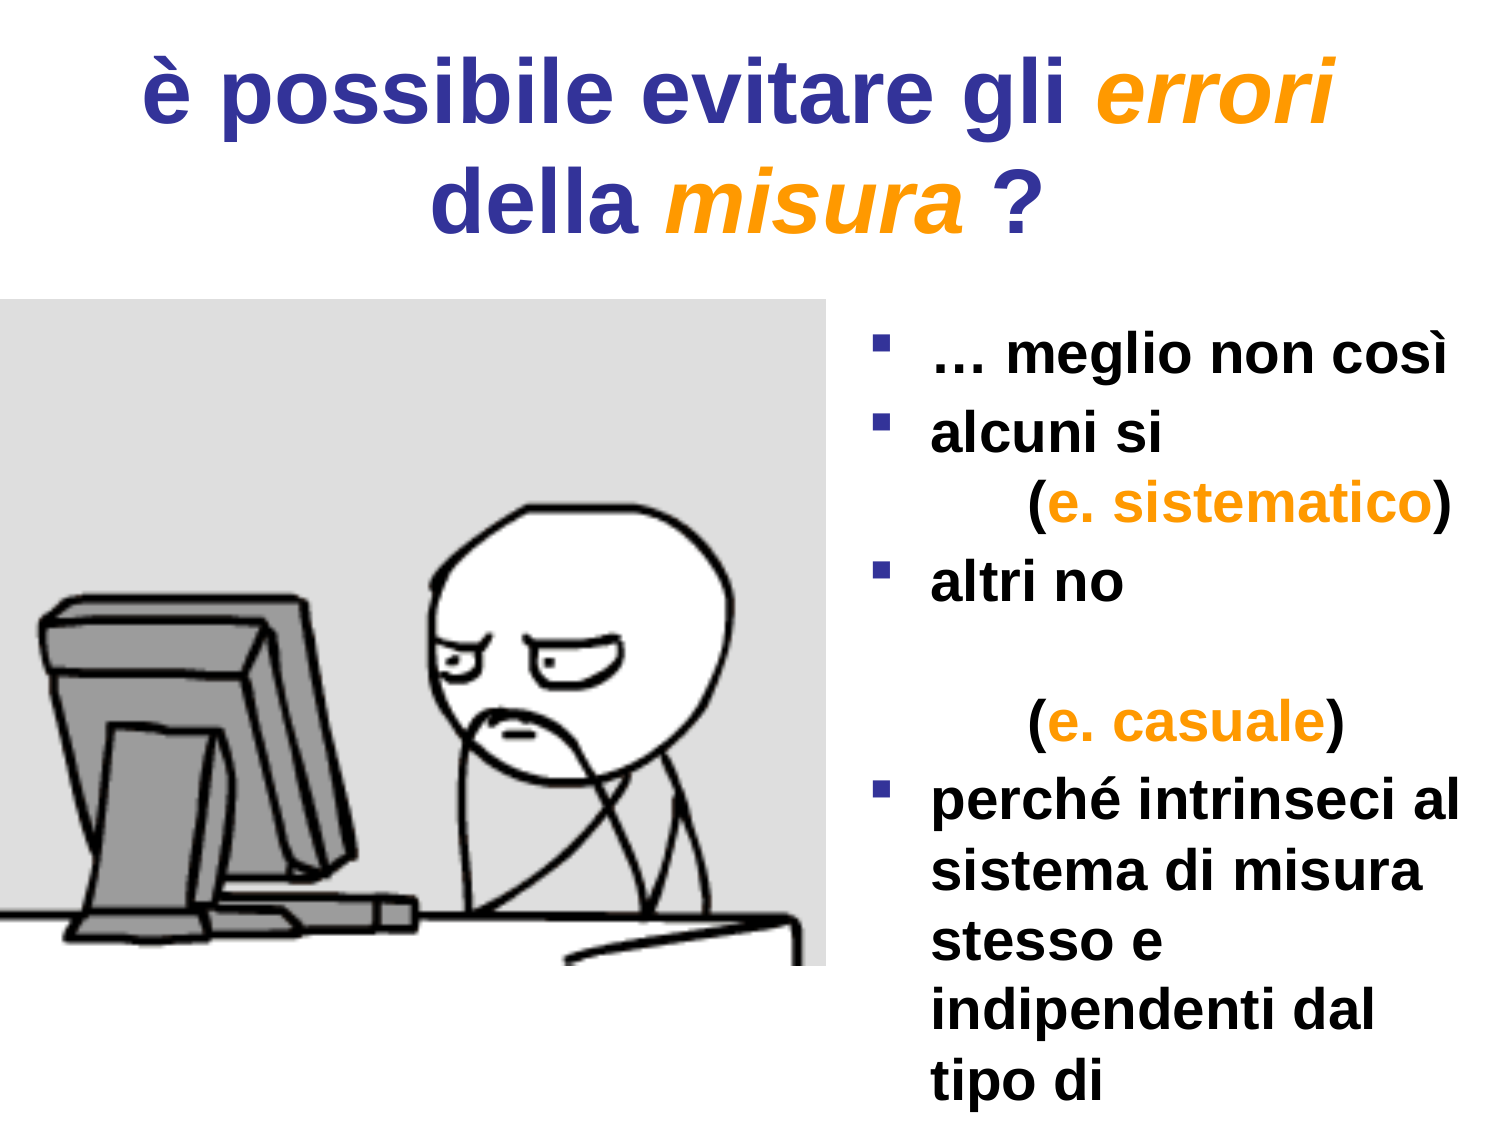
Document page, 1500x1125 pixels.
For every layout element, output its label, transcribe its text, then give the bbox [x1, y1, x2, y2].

list … meglio non così alcuni si (e. sistematico) altri no (e. casuale) perché intrinseci al sistema di misura stesso e indipendenti dal tipo di manipolazione [853, 308, 1500, 1125]
text_box è possibile evitare gli errori della misura ? [31, 24, 1446, 260]
picture [0, 299, 826, 966]
